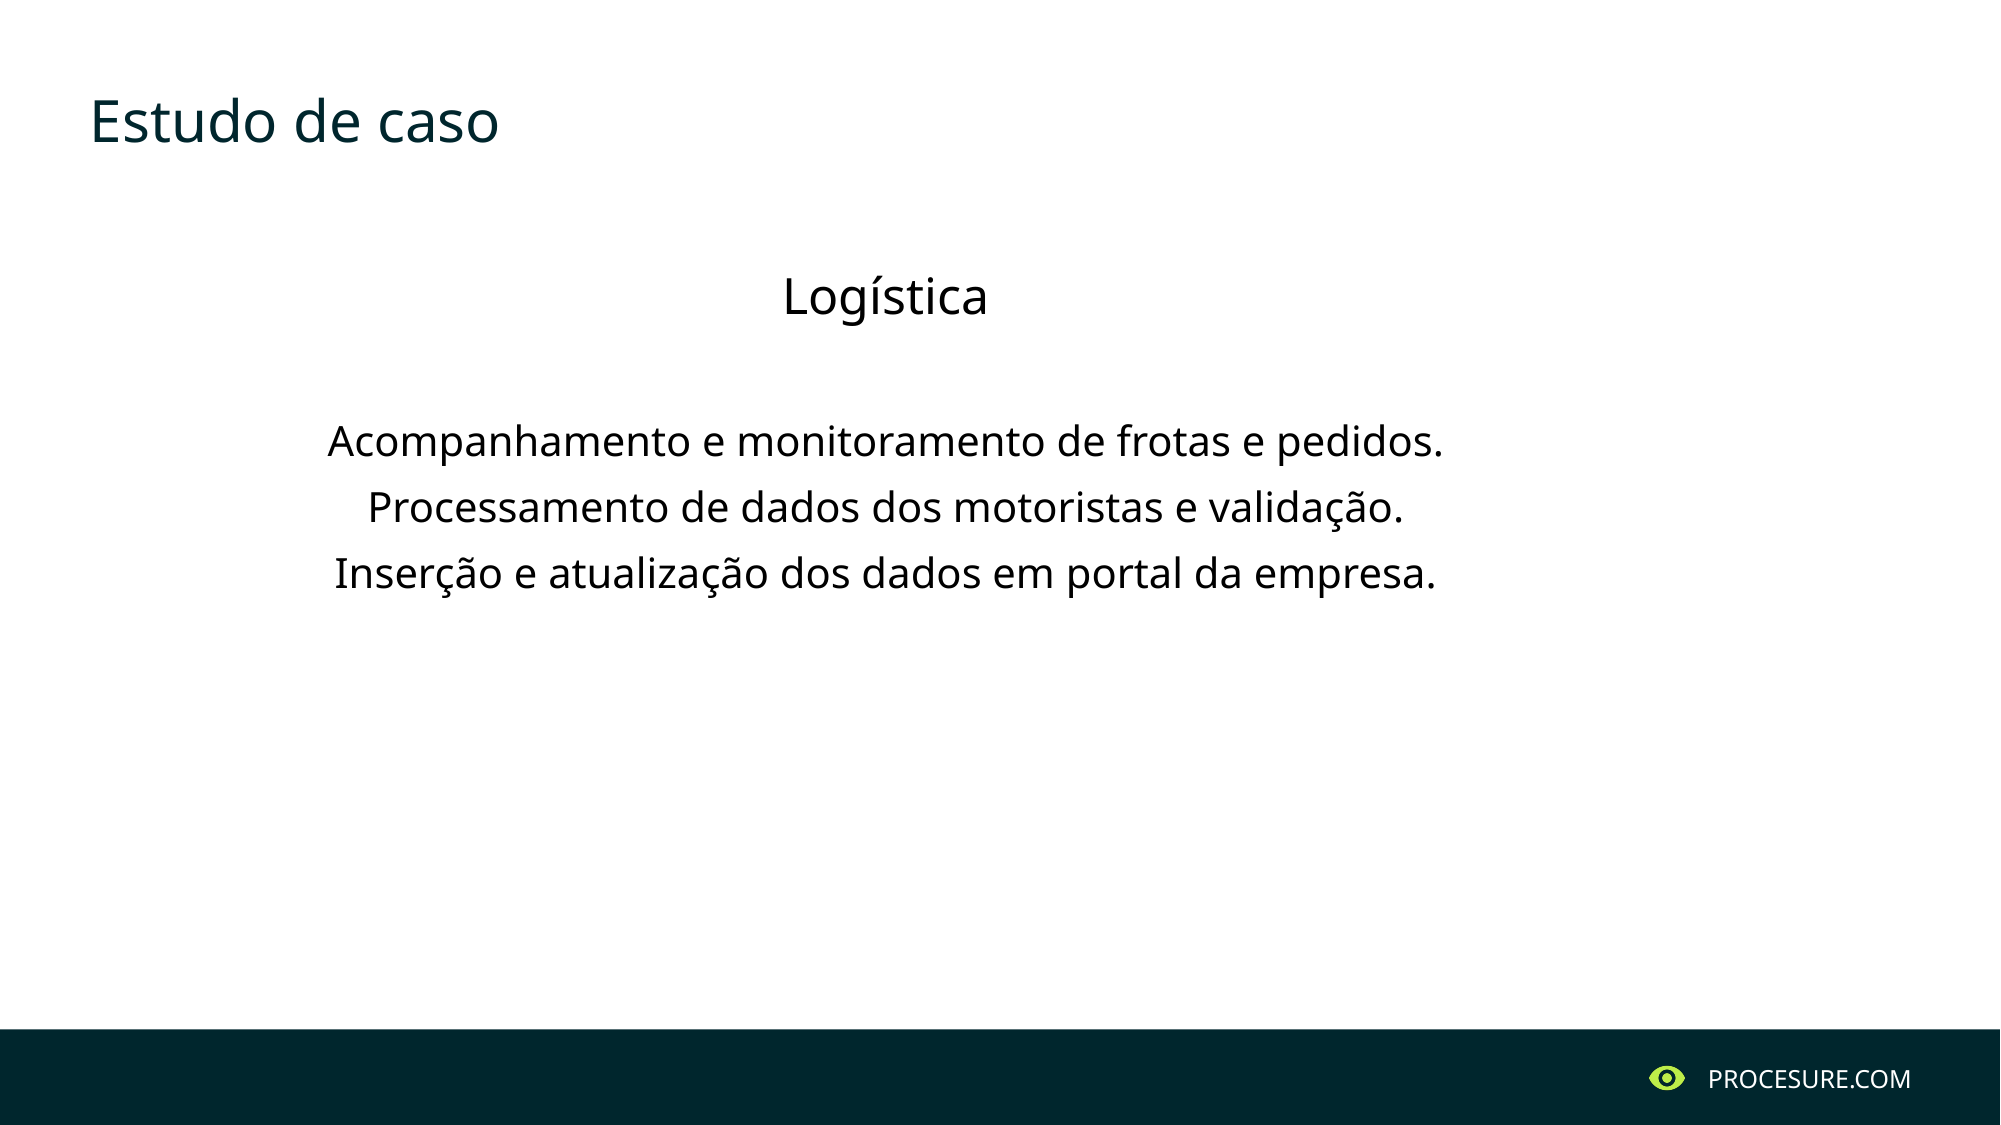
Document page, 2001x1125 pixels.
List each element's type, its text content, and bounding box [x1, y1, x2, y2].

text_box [1634, 1038, 1986, 1110]
text_box Estudo de caso [74, 56, 1780, 170]
text_box Logística Acompanhamento e monitoramento de frotas e pedidos. Processamento de dados dos motoristas e validação. Inserção e atualização dos dados em portal da empresa. [23, 263, 1749, 896]
text_box [0, 1028, 2000, 1125]
